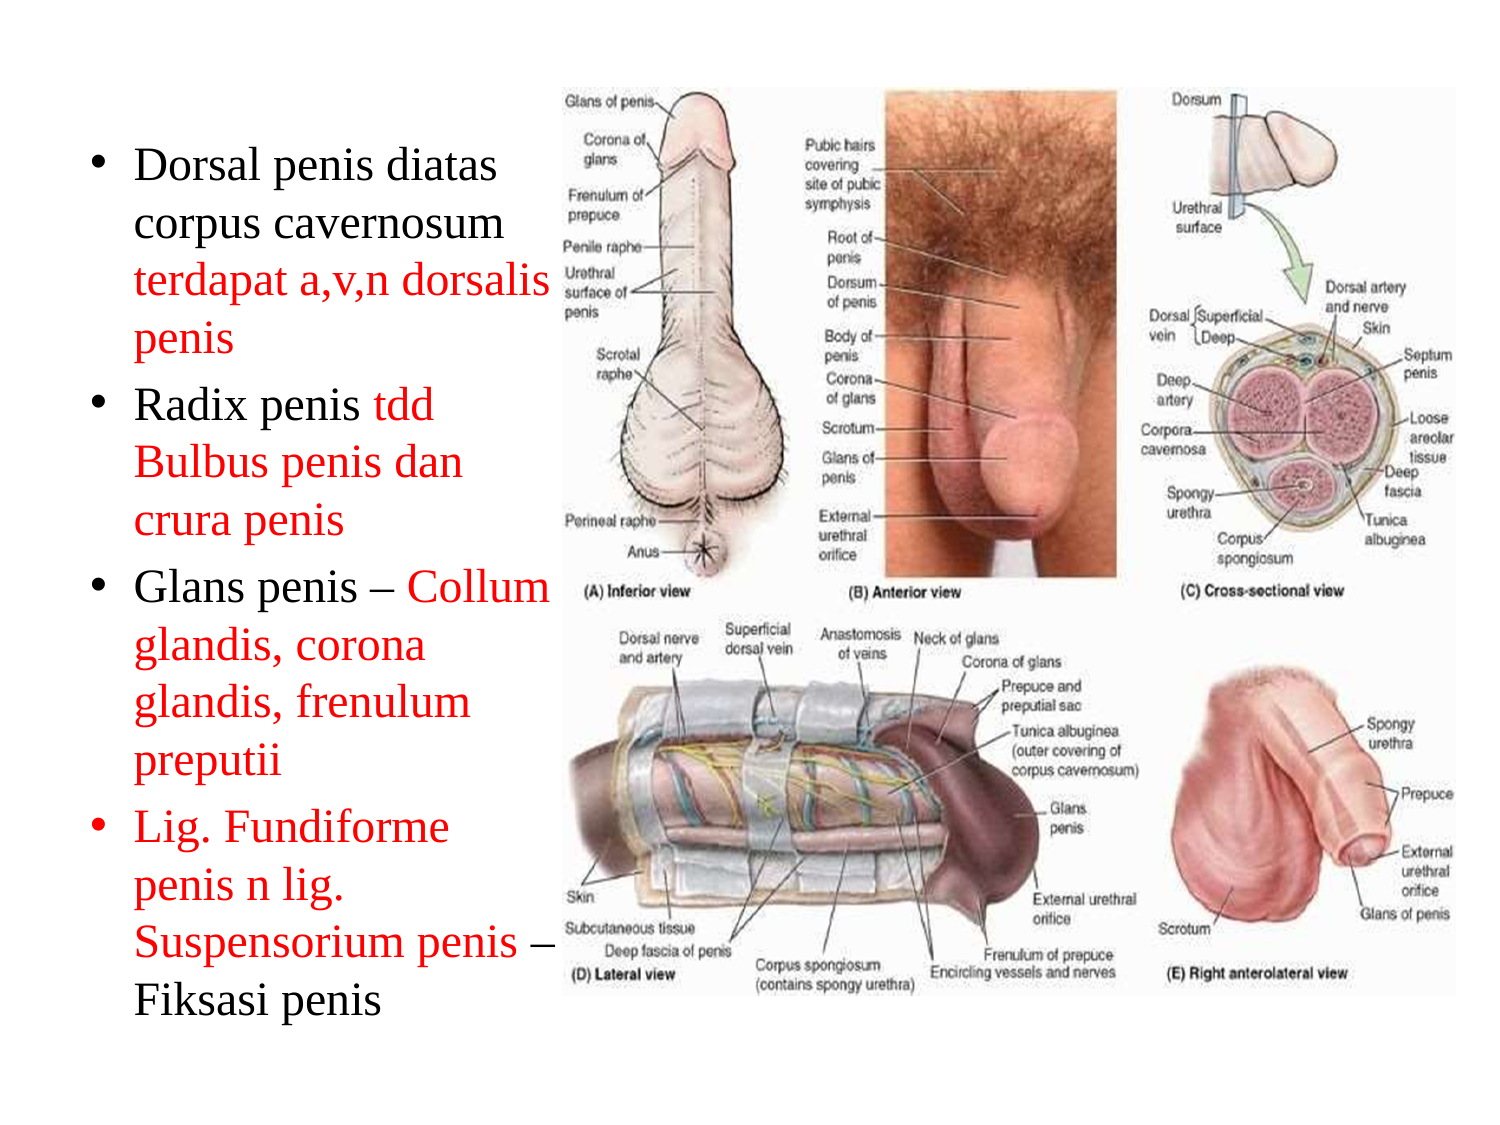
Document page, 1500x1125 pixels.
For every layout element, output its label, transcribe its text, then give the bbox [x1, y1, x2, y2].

picture [562, 87, 1457, 996]
list Dorsal penis diatas corpus cavernosum terdapat a,v,n dorsalis penis Radix penis tdd Bulbus penis dan crura penis Glans penis – Collum glandis, corona glandis, frenulum preputii Lig. Fundiforme penis n lig. Suspensorium penis – Fiksasi penis [75, 125, 575, 1050]
